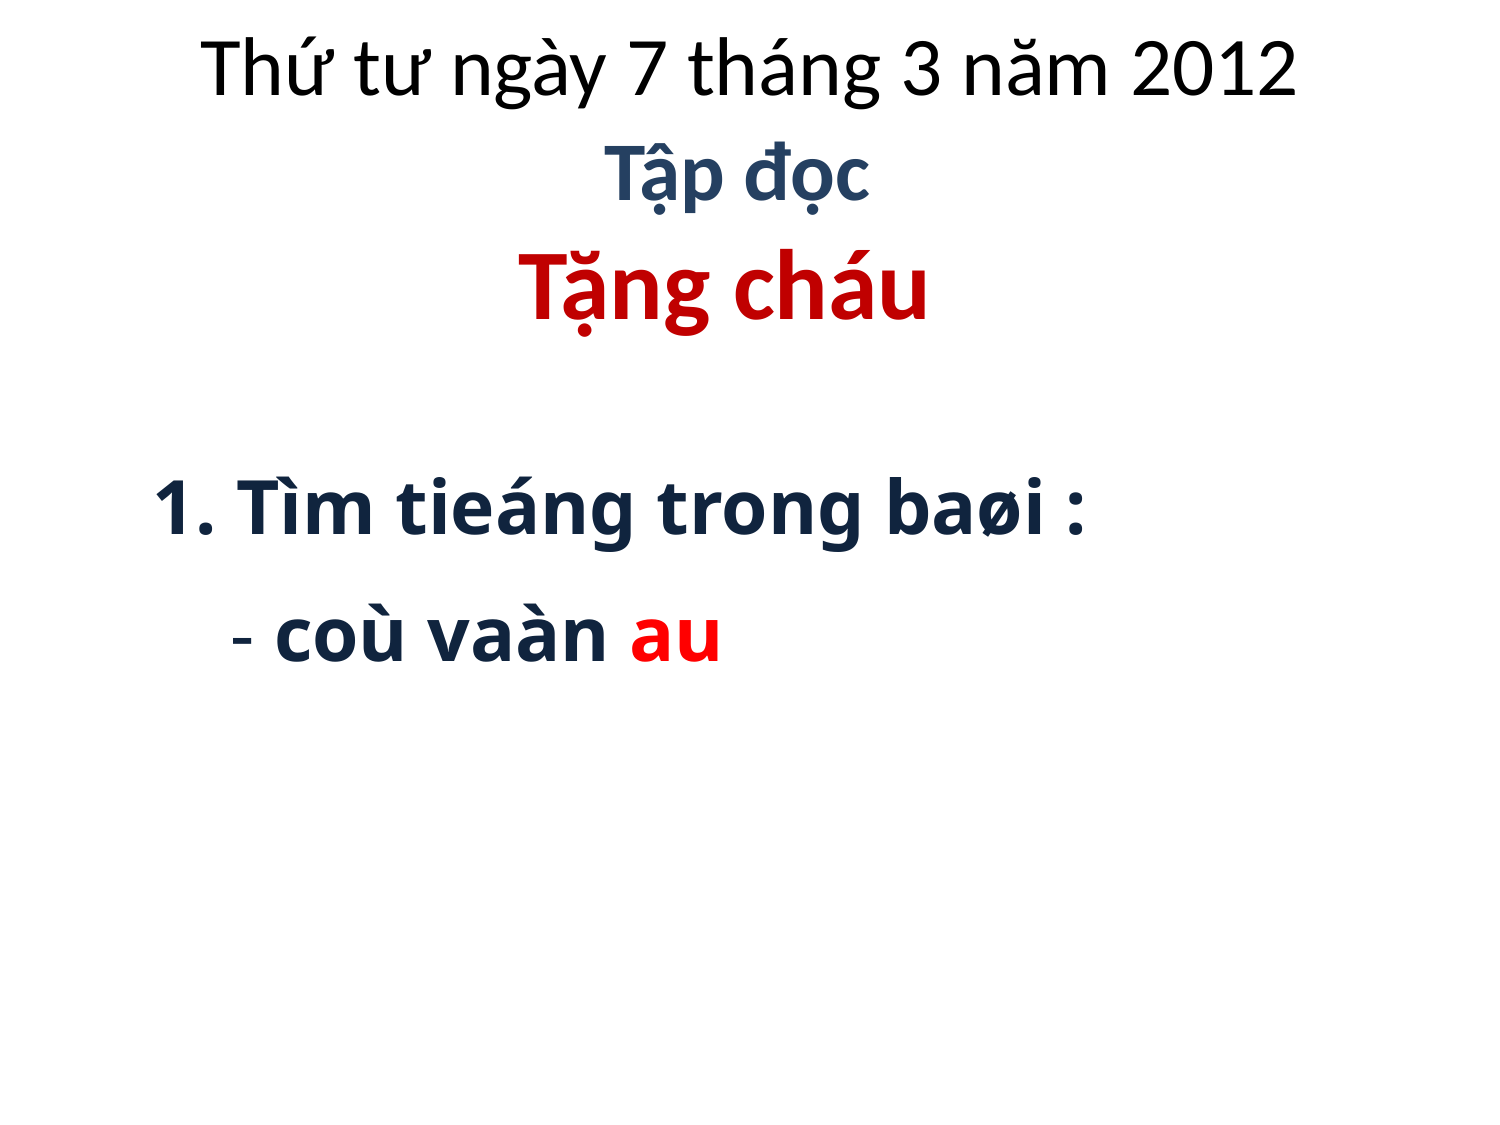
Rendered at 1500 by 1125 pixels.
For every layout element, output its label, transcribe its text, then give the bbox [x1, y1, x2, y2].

text_box Tập đọc [474, 109, 1000, 212]
text_box 1. Tìm tieáng trong baøi : - coù vaàn au [137, 452, 1375, 685]
text_box Tặng cháu [399, 212, 1050, 348]
title Thứ tư ngày 7 tháng 3 năm 2012 [75, 0, 1425, 125]
